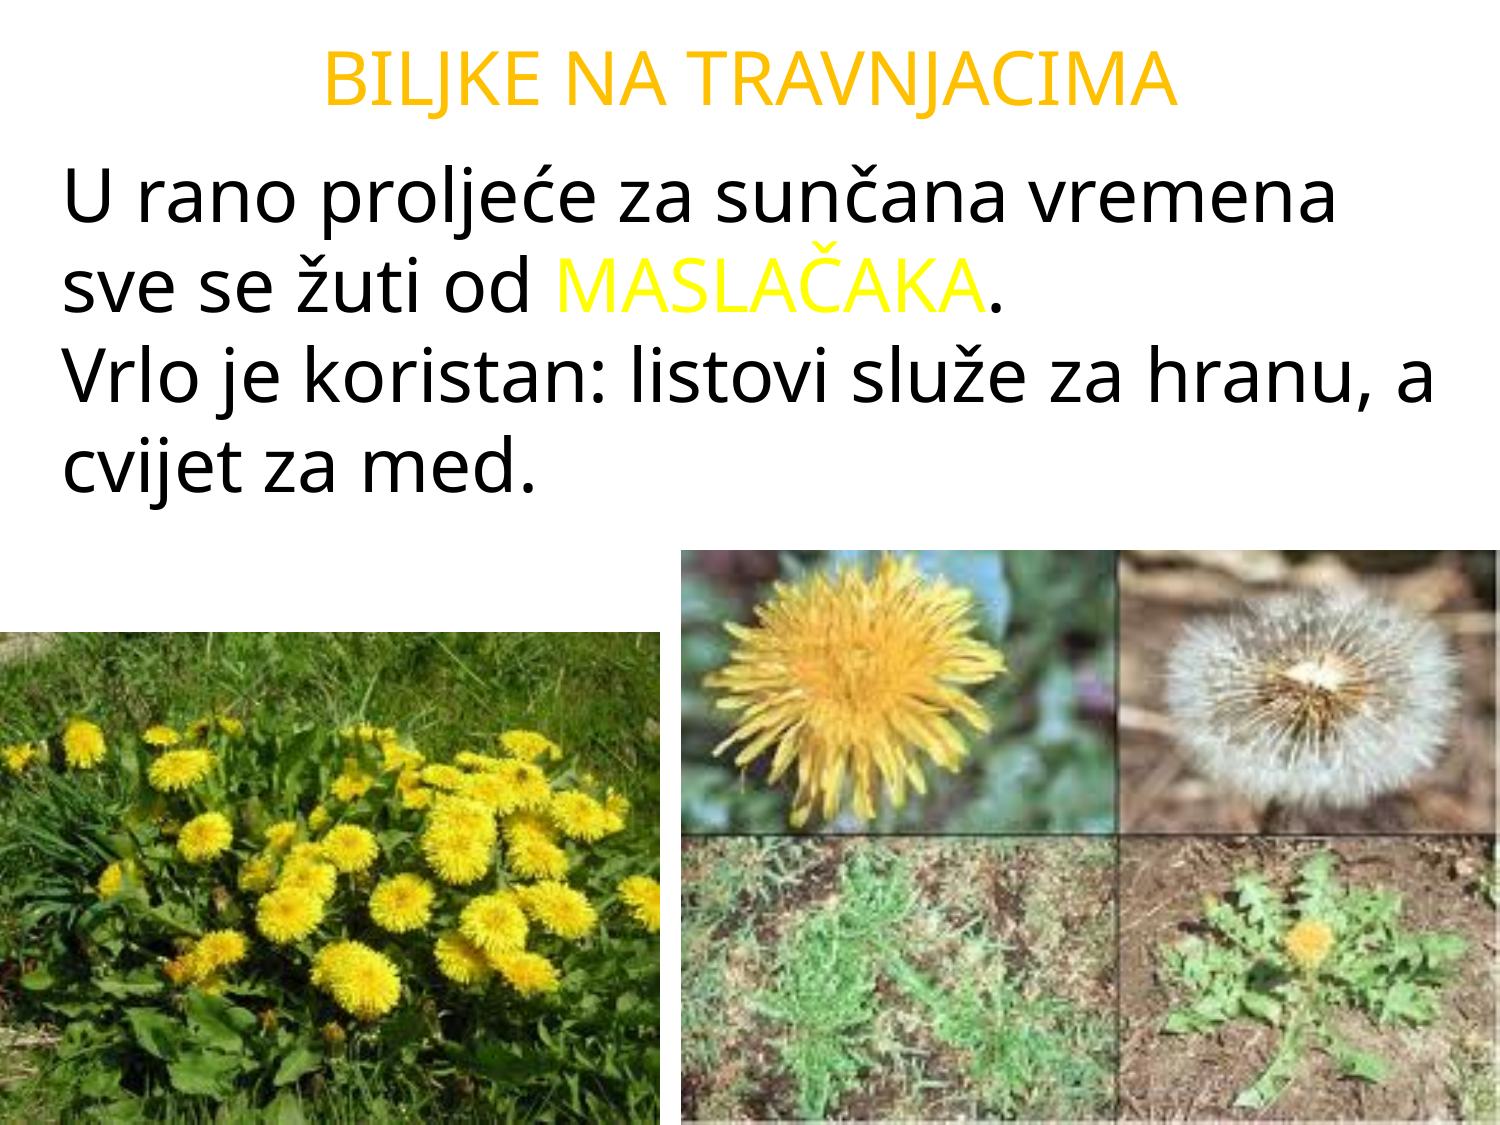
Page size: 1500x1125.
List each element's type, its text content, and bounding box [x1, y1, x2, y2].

text_box U rano proljeće za sunčana vremena sve se žuti od MASLAČAKA. Vrlo je koristan: listovi služe za hranu, a cvijet za med. [46, 140, 1454, 516]
text_box BILJKE NA TRAVNJACIMA [46, 23, 1454, 129]
picture [681, 550, 1500, 1125]
picture [0, 632, 660, 1125]
